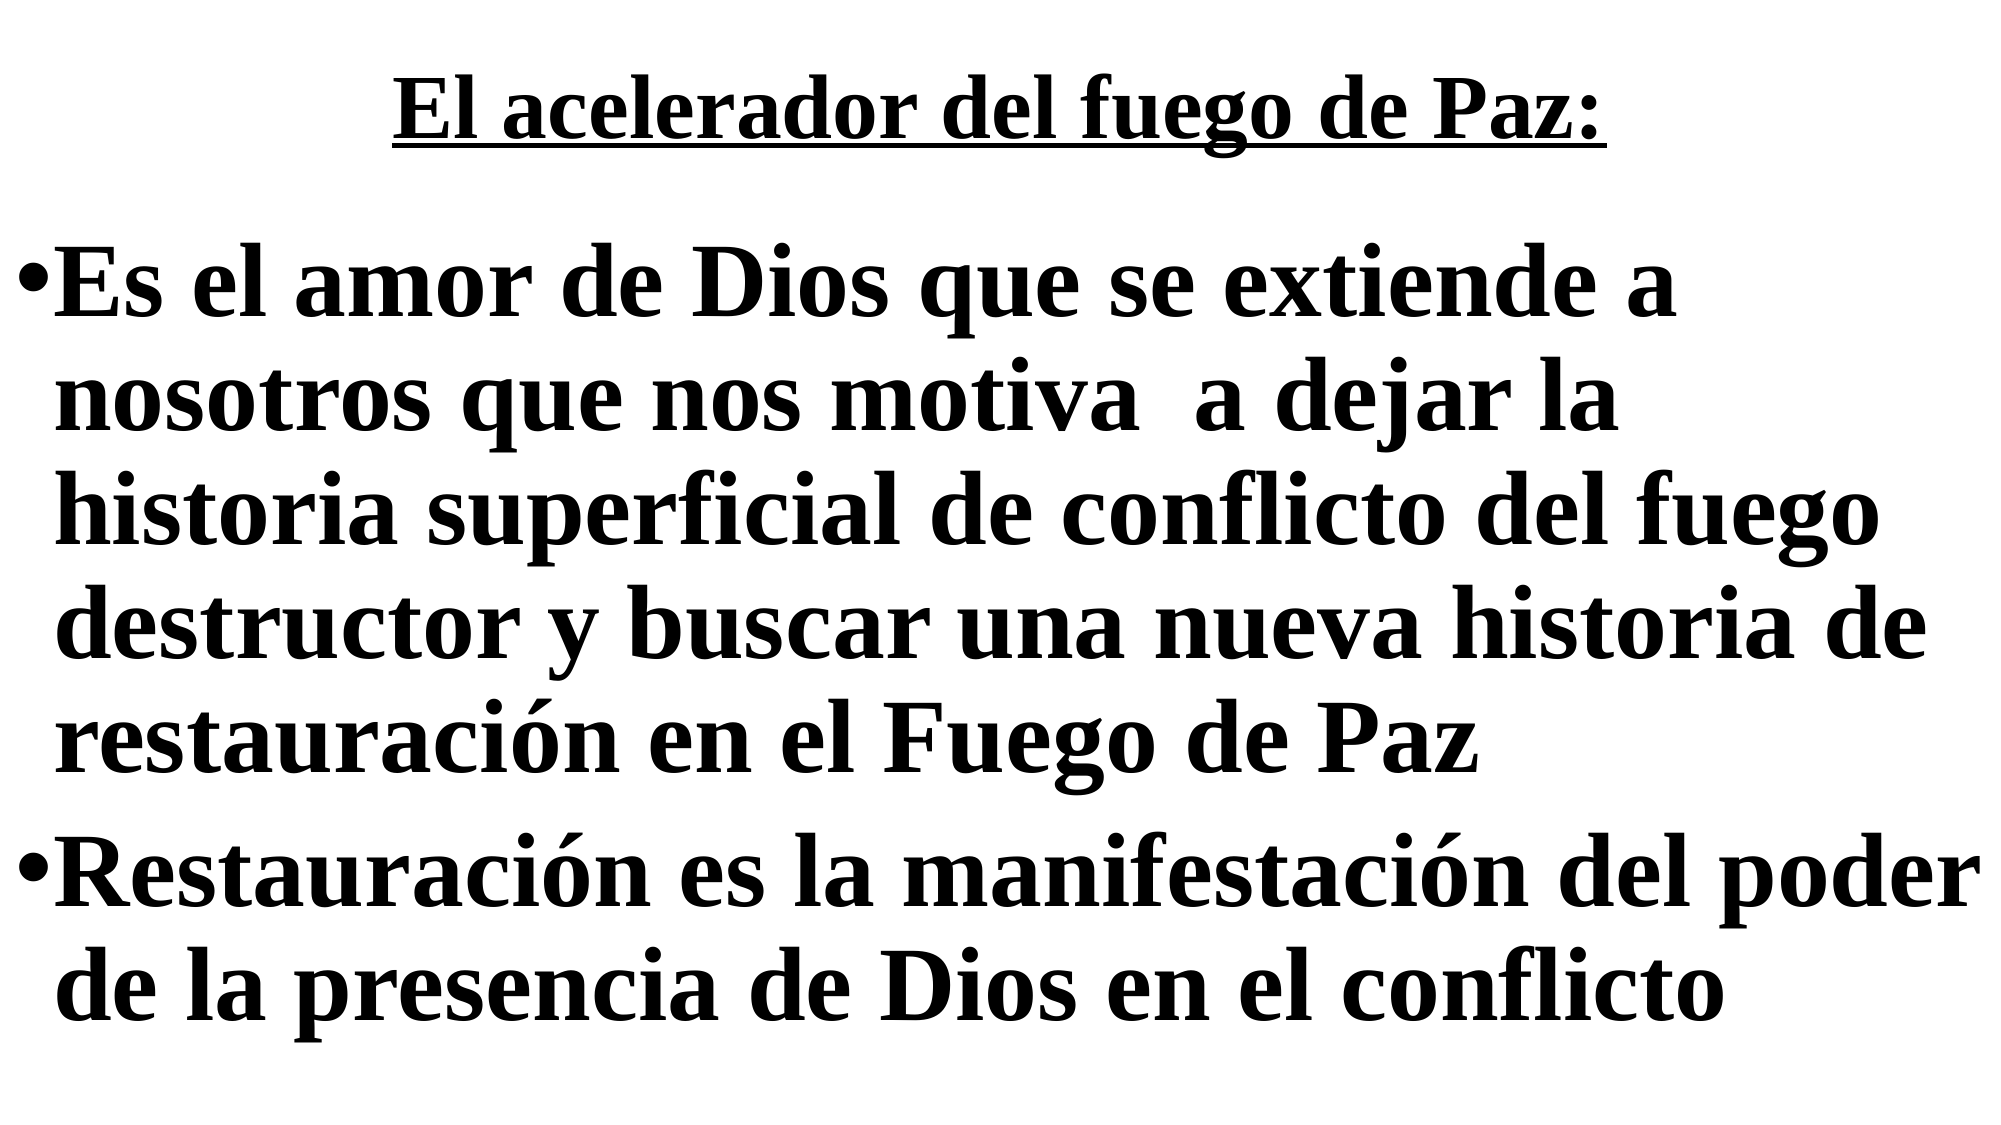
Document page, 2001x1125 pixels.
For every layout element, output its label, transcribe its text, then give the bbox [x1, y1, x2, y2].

list Es el amor de Dios que se extiende a nosotros que nos motiva a dejar la historia superficial de conflicto del fuego destructor y buscar una nueva historia de restauración en el Fuego de Paz Restauración es la manifestación del poder de la presencia de Dios en el conflicto [0, 217, 2000, 1125]
title El acelerador del fuego de Paz: [0, 0, 2000, 217]
